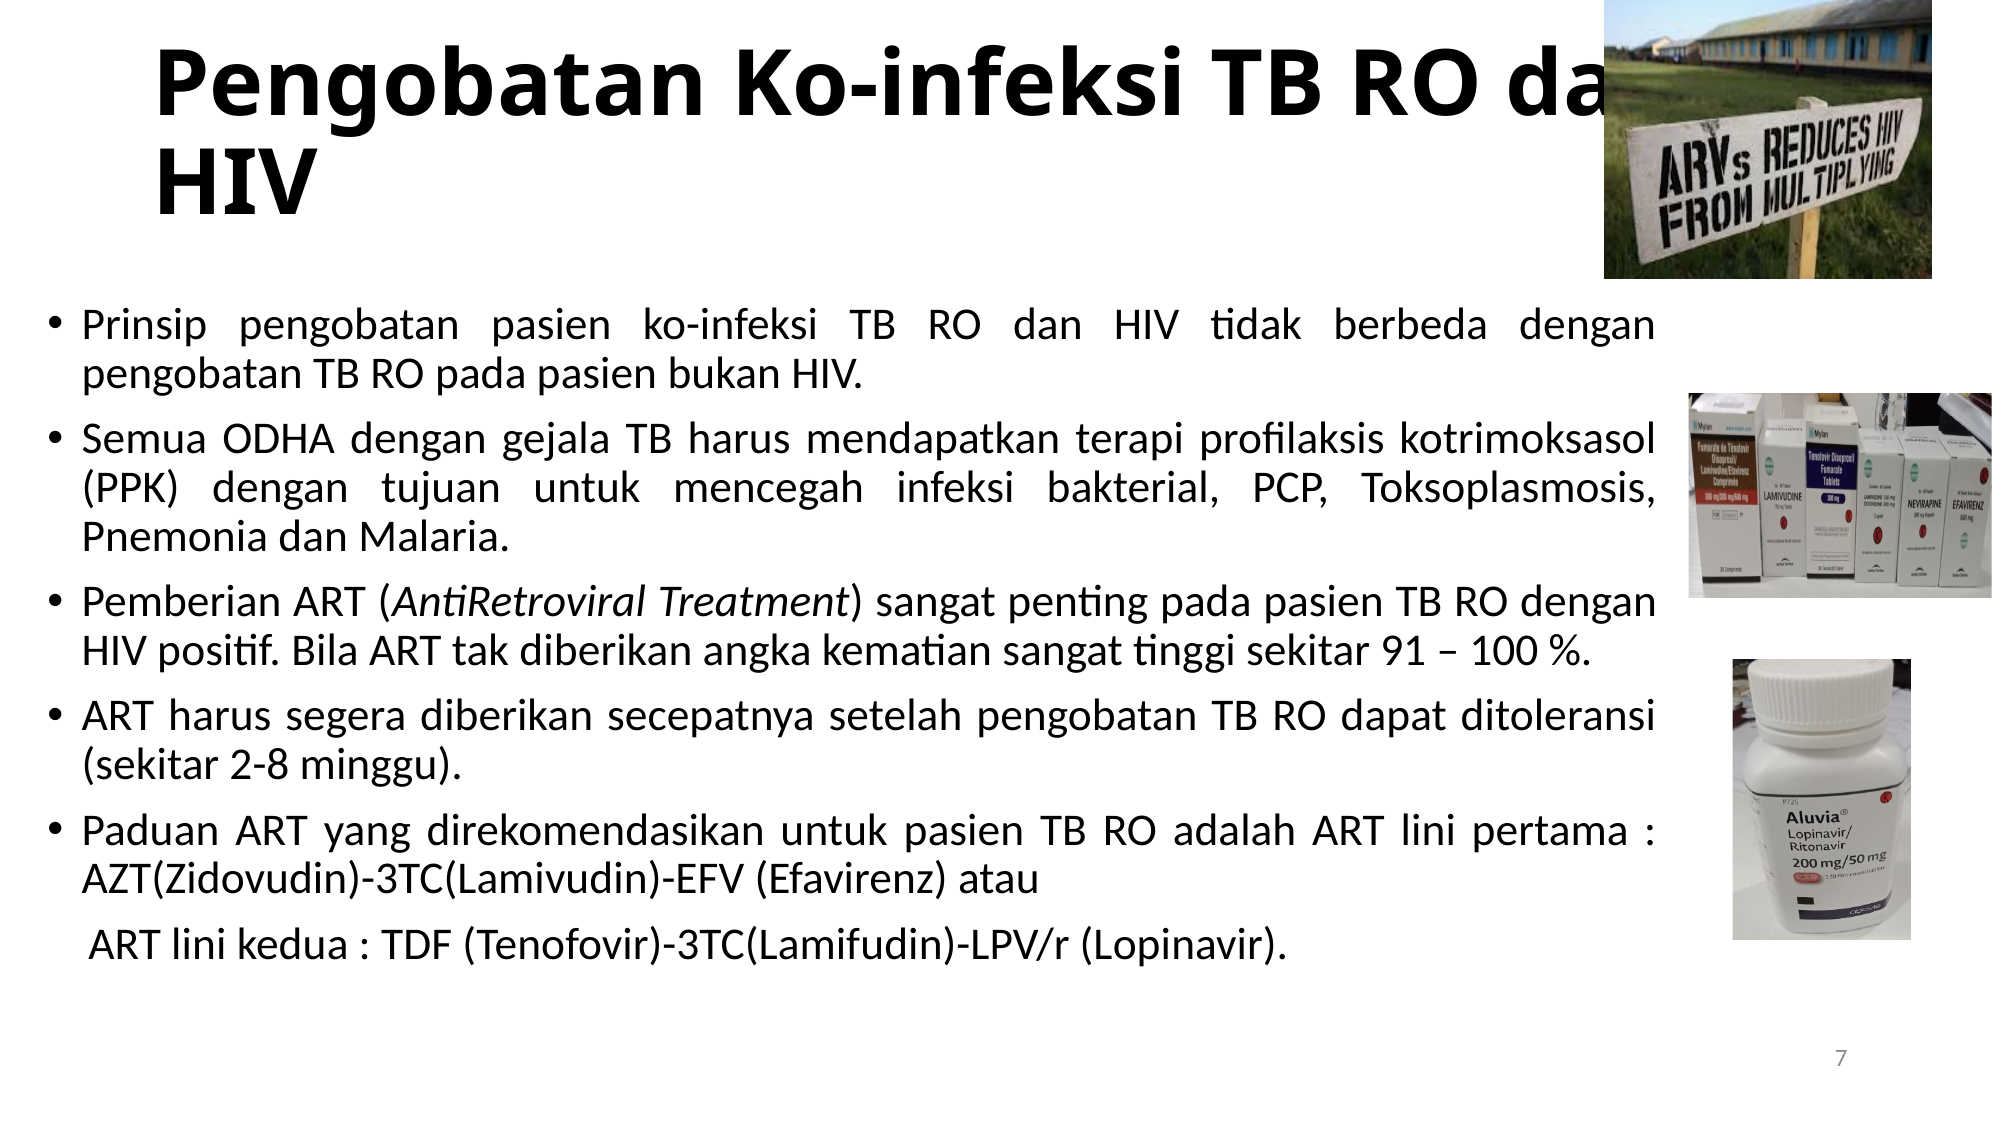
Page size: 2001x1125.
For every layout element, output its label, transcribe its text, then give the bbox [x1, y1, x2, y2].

picture [1604, 0, 1932, 279]
picture [1688, 392, 1992, 598]
title Pengobatan Ko-infeksi TB RO dan HIV [137, 26, 1604, 222]
picture [1732, 659, 1911, 940]
list Prinsip pengobatan pasien ko-infeksi TB RO dan HIV tidak berbeda dengan pengobatan TB RO pada pasien bukan HIV. Semua ODHA dengan gejala TB harus mendapatkan terapi profilaksis kotrimoksasol (PPK) dengan tujuan untuk mencegah infeksi bakterial, PCP, Toksoplasmosis, Pnemonia dan Malaria. Pemberian ART (AntiRetroviral Treatment) sangat penting pada pasien TB RO dengan HIV positif. Bila ART tak diberikan angka kematian sangat tinggi sekitar 91 – 100 %. ART harus segera diberikan secepatnya setelah pengobatan TB RO dapat ditoleransi (sekitar 2-8 minggu). Paduan ART yang direkomendasikan untuk pasien TB RO adalah ART lini pertama : AZT(Zidovudin)-3TC(Lamivudin)-EFV (Efavirenz) atau ART lini kedua : TDF (Tenofovir)-3TC(Lamifudin)-LPV/r (Lopinavir). [32, 222, 1674, 1014]
slide_number 7 [1412, 1026, 1863, 1086]
